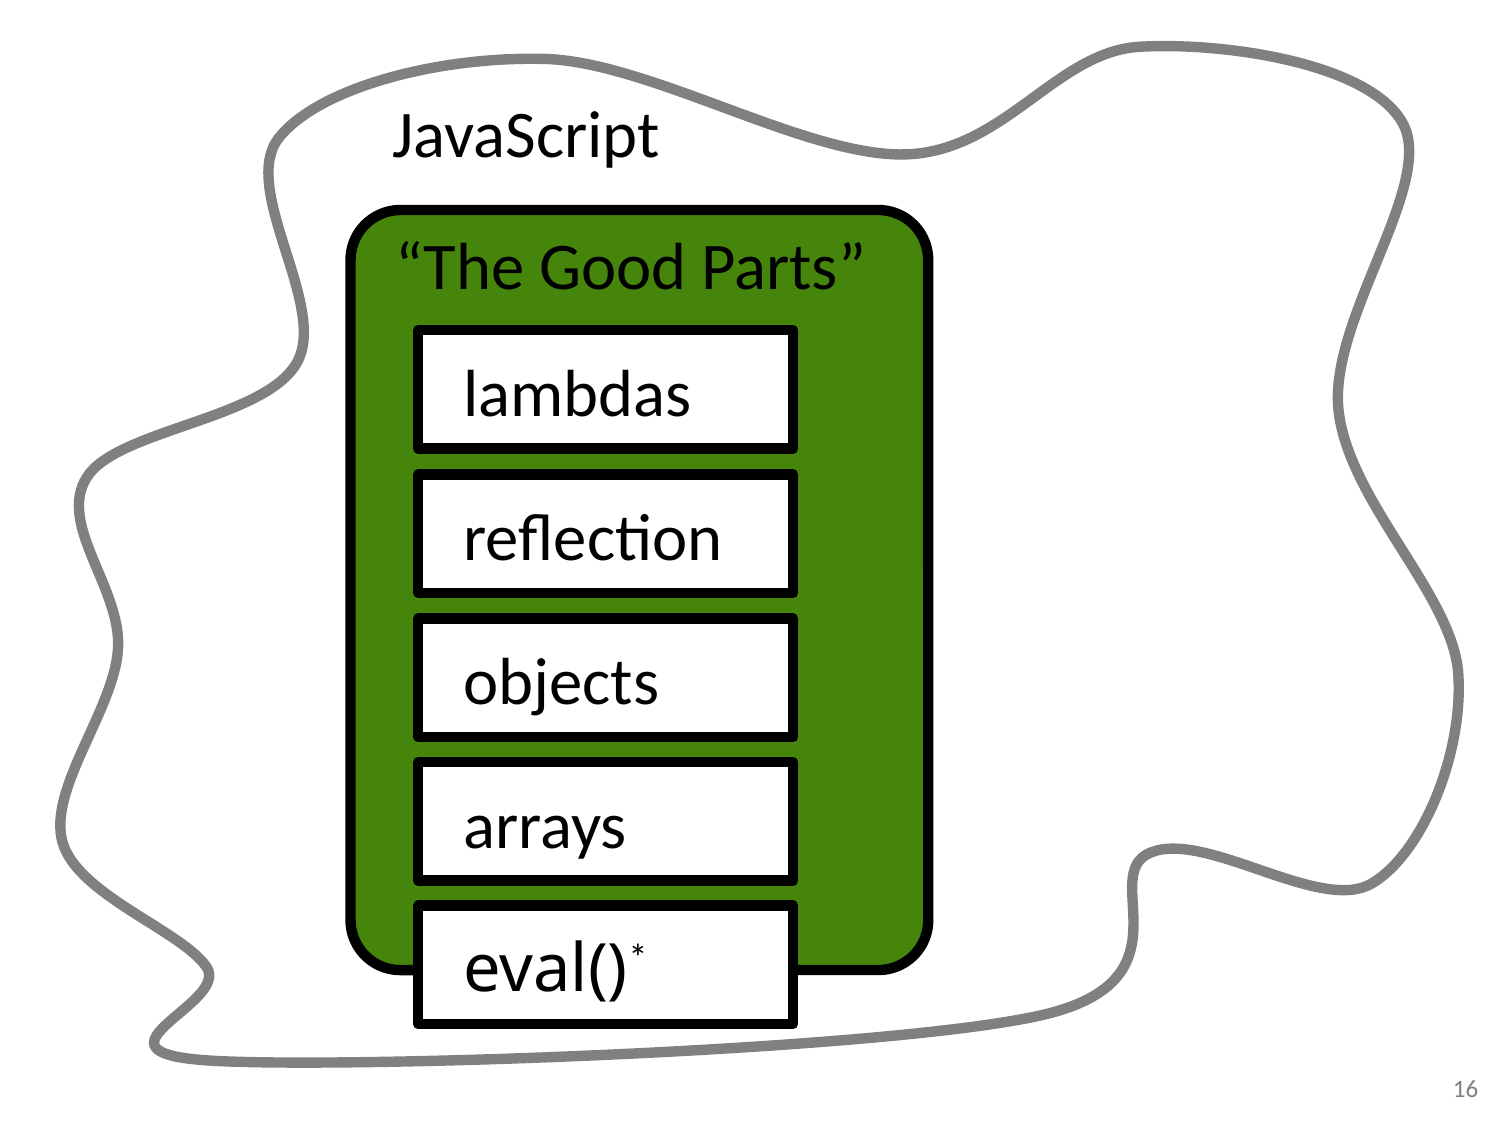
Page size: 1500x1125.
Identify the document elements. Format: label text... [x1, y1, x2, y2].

slide_number 16 [1143, 1058, 1494, 1118]
text_box objects [418, 618, 794, 738]
text_box reflection [418, 474, 794, 593]
text_box “The Good Parts” [380, 215, 889, 310]
text_box JavaScript [377, 83, 771, 178]
text_box [60, 46, 1459, 1063]
text_box eval()* [418, 905, 794, 1025]
text_box lambdas [418, 330, 794, 449]
text_box [350, 210, 929, 971]
text_box arrays [418, 762, 794, 881]
